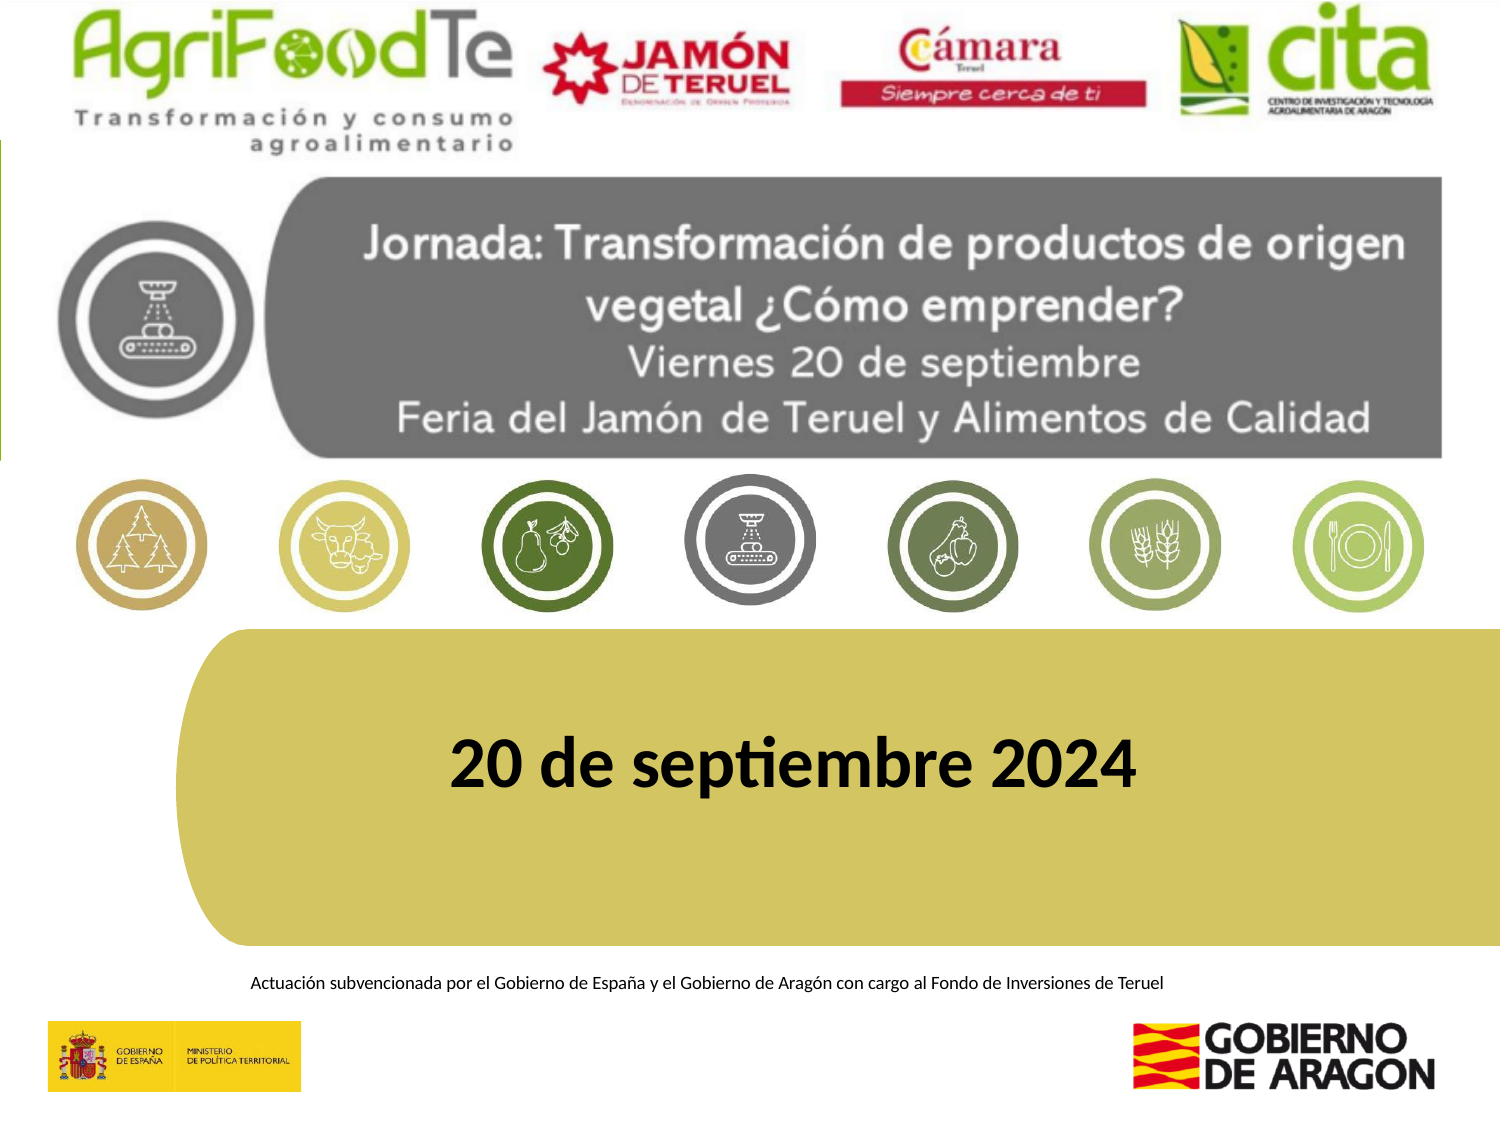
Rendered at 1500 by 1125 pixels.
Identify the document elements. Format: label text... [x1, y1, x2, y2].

text_box [75, 478, 208, 611]
text_box [277, 479, 411, 613]
text_box 20 de septiembre 2024 [447, 712, 1300, 802]
text_box [1169, 1021, 1435, 1090]
text_box [247, 629, 1500, 946]
text_box [1291, 479, 1425, 613]
text_box [480, 479, 614, 613]
text_box [683, 472, 817, 606]
text_box [175, 629, 247, 946]
picture [0, 1, 1500, 462]
footer Actuación subvencionada por el Gobierno de España y el Gobierno de Aragón con cargo al Fondo de Inversiones de Teruel [248, 972, 1169, 1125]
text_box [1088, 477, 1222, 611]
text_box [886, 479, 1019, 613]
text_box [47, 1021, 248, 1092]
